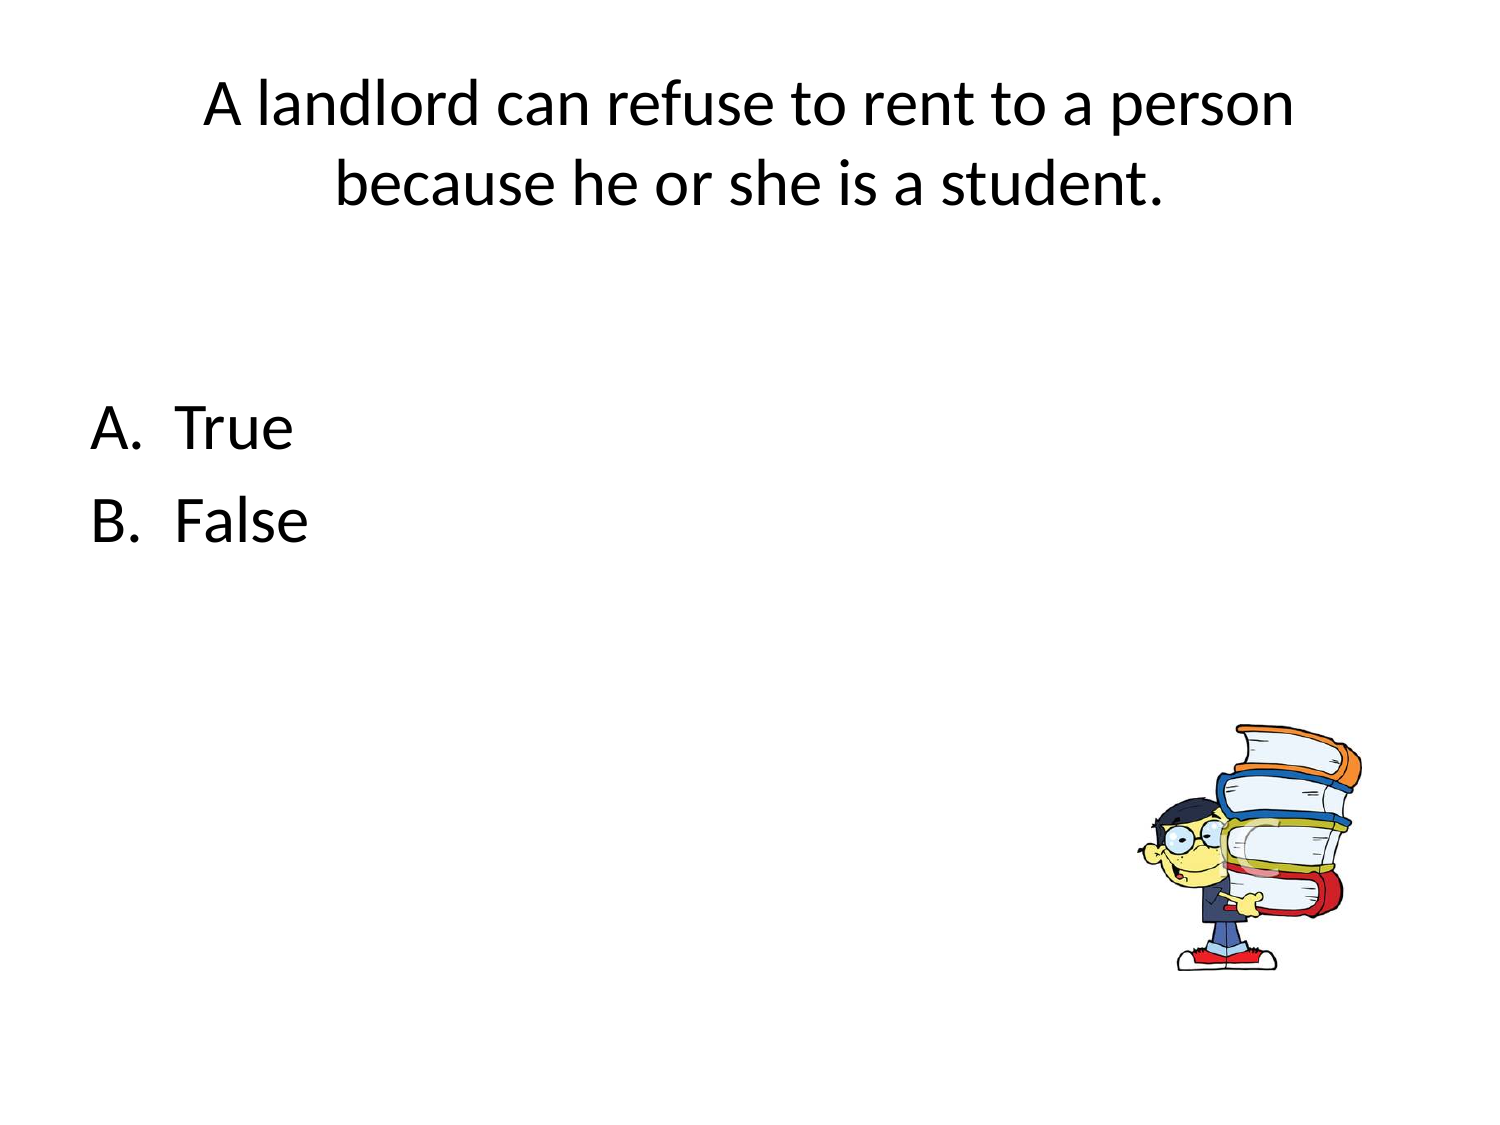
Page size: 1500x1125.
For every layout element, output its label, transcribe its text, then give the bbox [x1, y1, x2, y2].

title A landlord can refuse to rent to a person because he or she is a student. [75, 45, 1425, 233]
picture [1137, 724, 1362, 972]
list True False [75, 375, 700, 1005]
